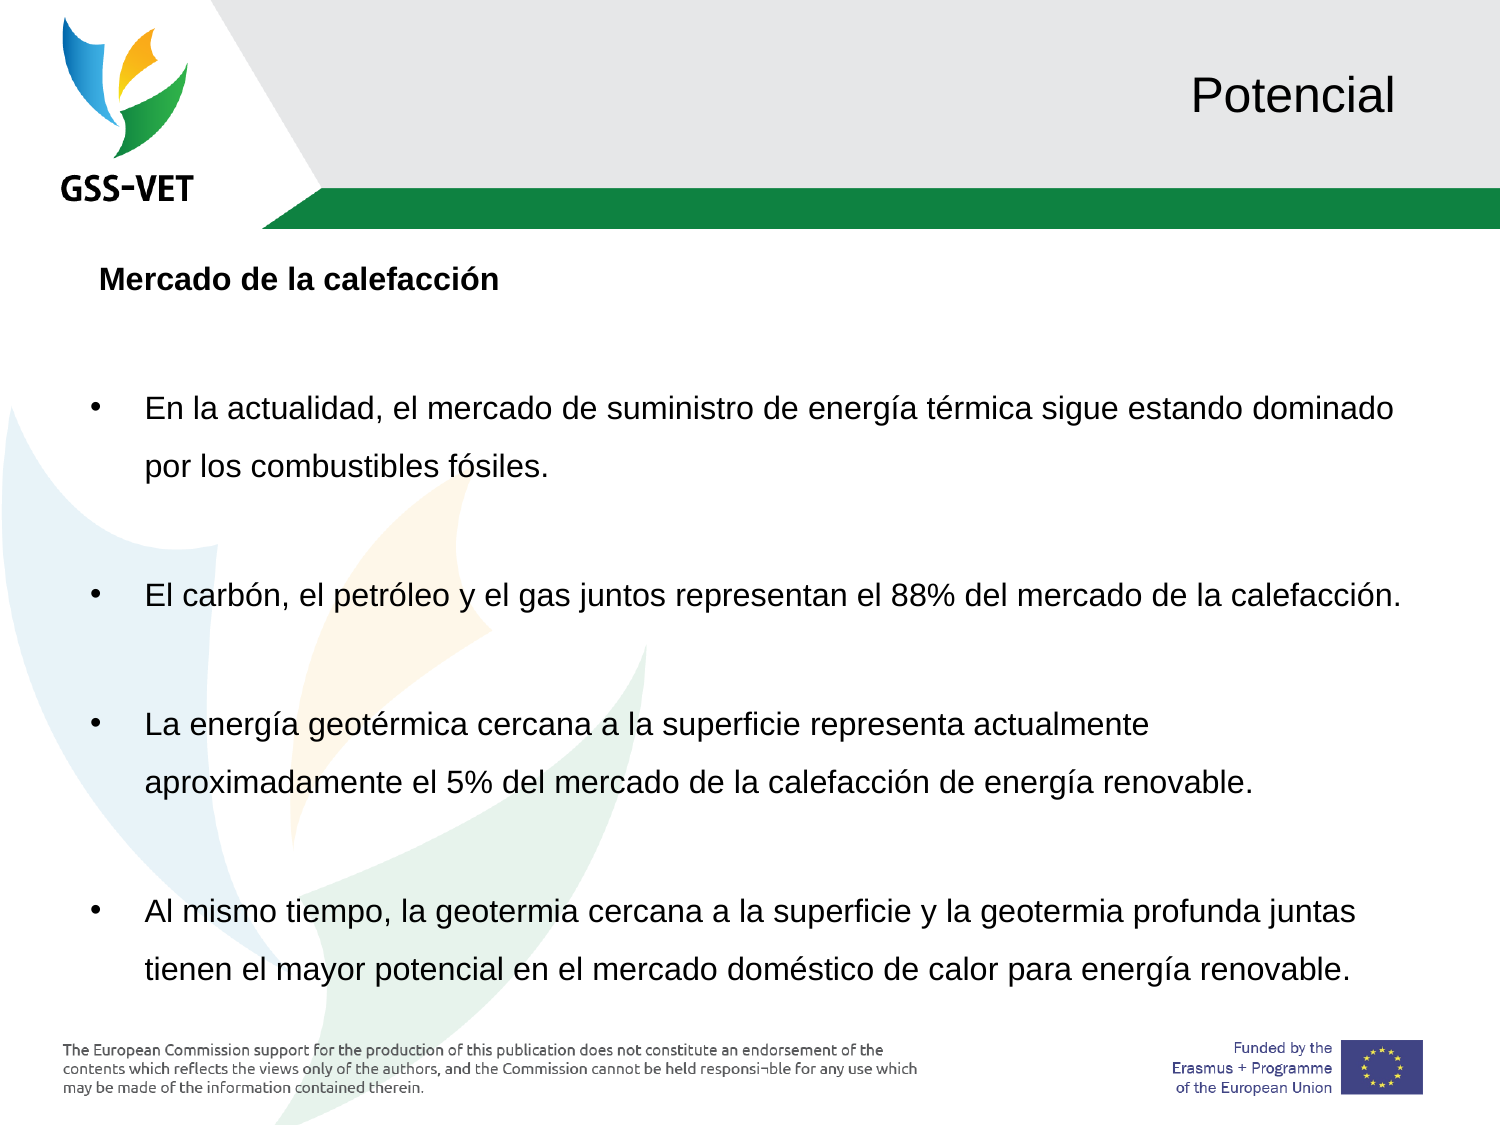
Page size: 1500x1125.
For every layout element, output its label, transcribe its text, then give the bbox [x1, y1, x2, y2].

title Potencial [324, 0, 1425, 185]
list Mercado de la calefacción En la actualidad, el mercado de suministro de energía térmica sigue estando dominado por los combustibles fósiles. El carbón, el petróleo y el gas juntos representan el 88% del mercado de la calefacción. La energía geotérmica cercana a la superficie representa actualmente aproximadamente el 5% del mercado de la calefacción de energía renovable. Al mismo tiempo, la geotermia cercana a la superficie y la geotermia profunda juntas tienen el mayor potencial en el mercado doméstico de calor para energía renovable. [75, 231, 1425, 1035]
picture [0, 0, 1500, 1125]
